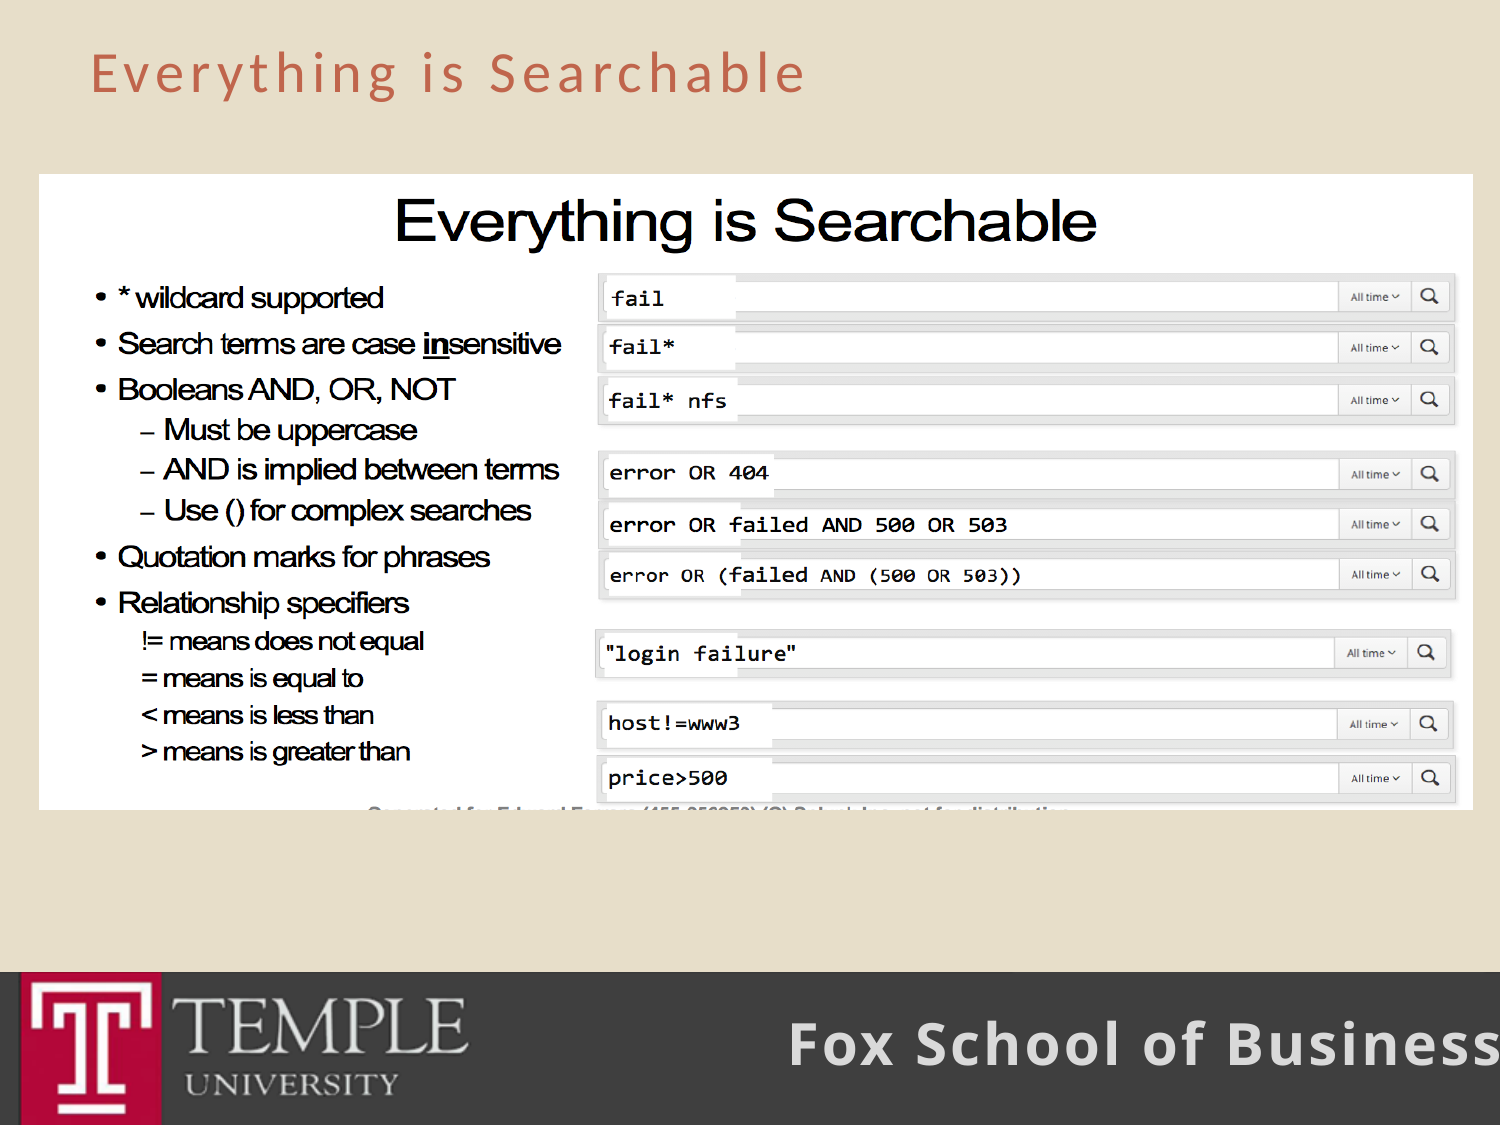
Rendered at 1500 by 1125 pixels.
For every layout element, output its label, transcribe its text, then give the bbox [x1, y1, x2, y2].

title Everything is Searchable [74, 24, 1438, 113]
picture [0, 972, 1500, 1125]
picture [39, 174, 1473, 810]
